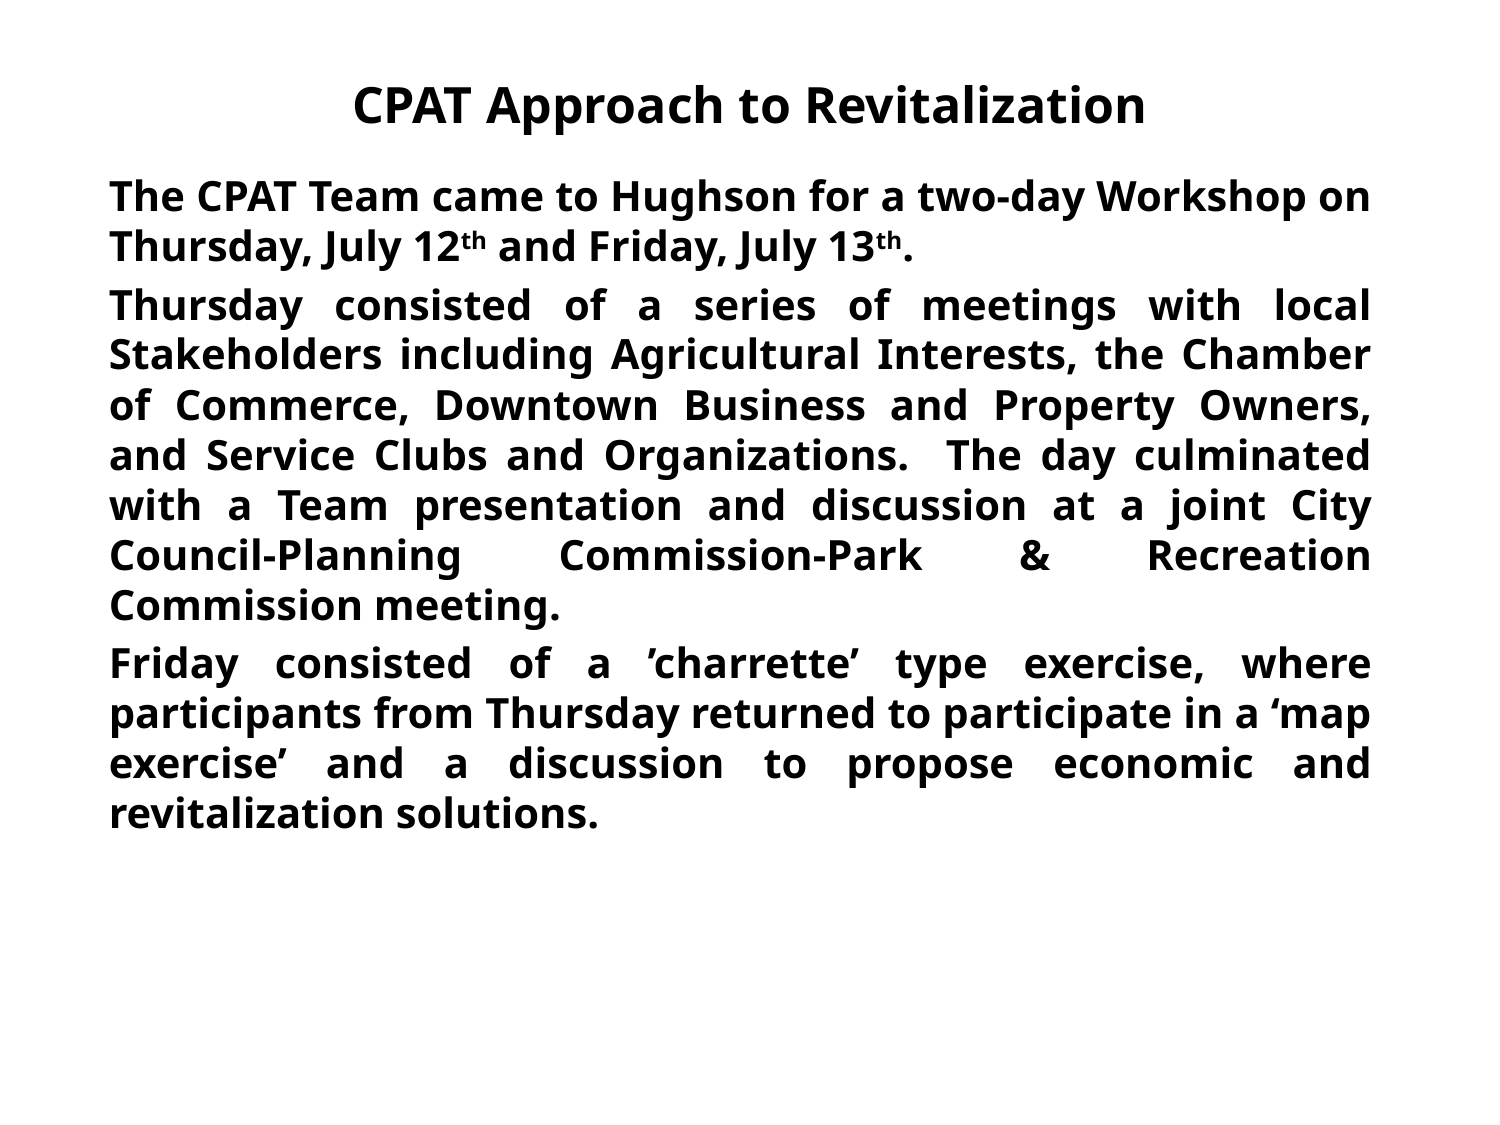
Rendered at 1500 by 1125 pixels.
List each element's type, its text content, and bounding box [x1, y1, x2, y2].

title CPAT Approach to Revitalization [74, 44, 1426, 163]
list The CPAT Team came to Hughson for a two-day Workshop on Thursday, July 12th and Friday, July 13th. Thursday consisted of a series of meetings with local Stakeholders including Agricultural Interests, the Chamber of Commerce, Downtown Business and Property Owners, and Service Clubs and Organizations. The day culminated with a Team presentation and discussion at a joint City Council-Planning Commission-Park & Recreation Commission meeting. Friday consisted of a ’charrette’ type exercise, where participants from Thursday returned to participate in a ‘map exercise’ and a discussion to propose economic and revitalization solutions. [37, 162, 1388, 1006]
